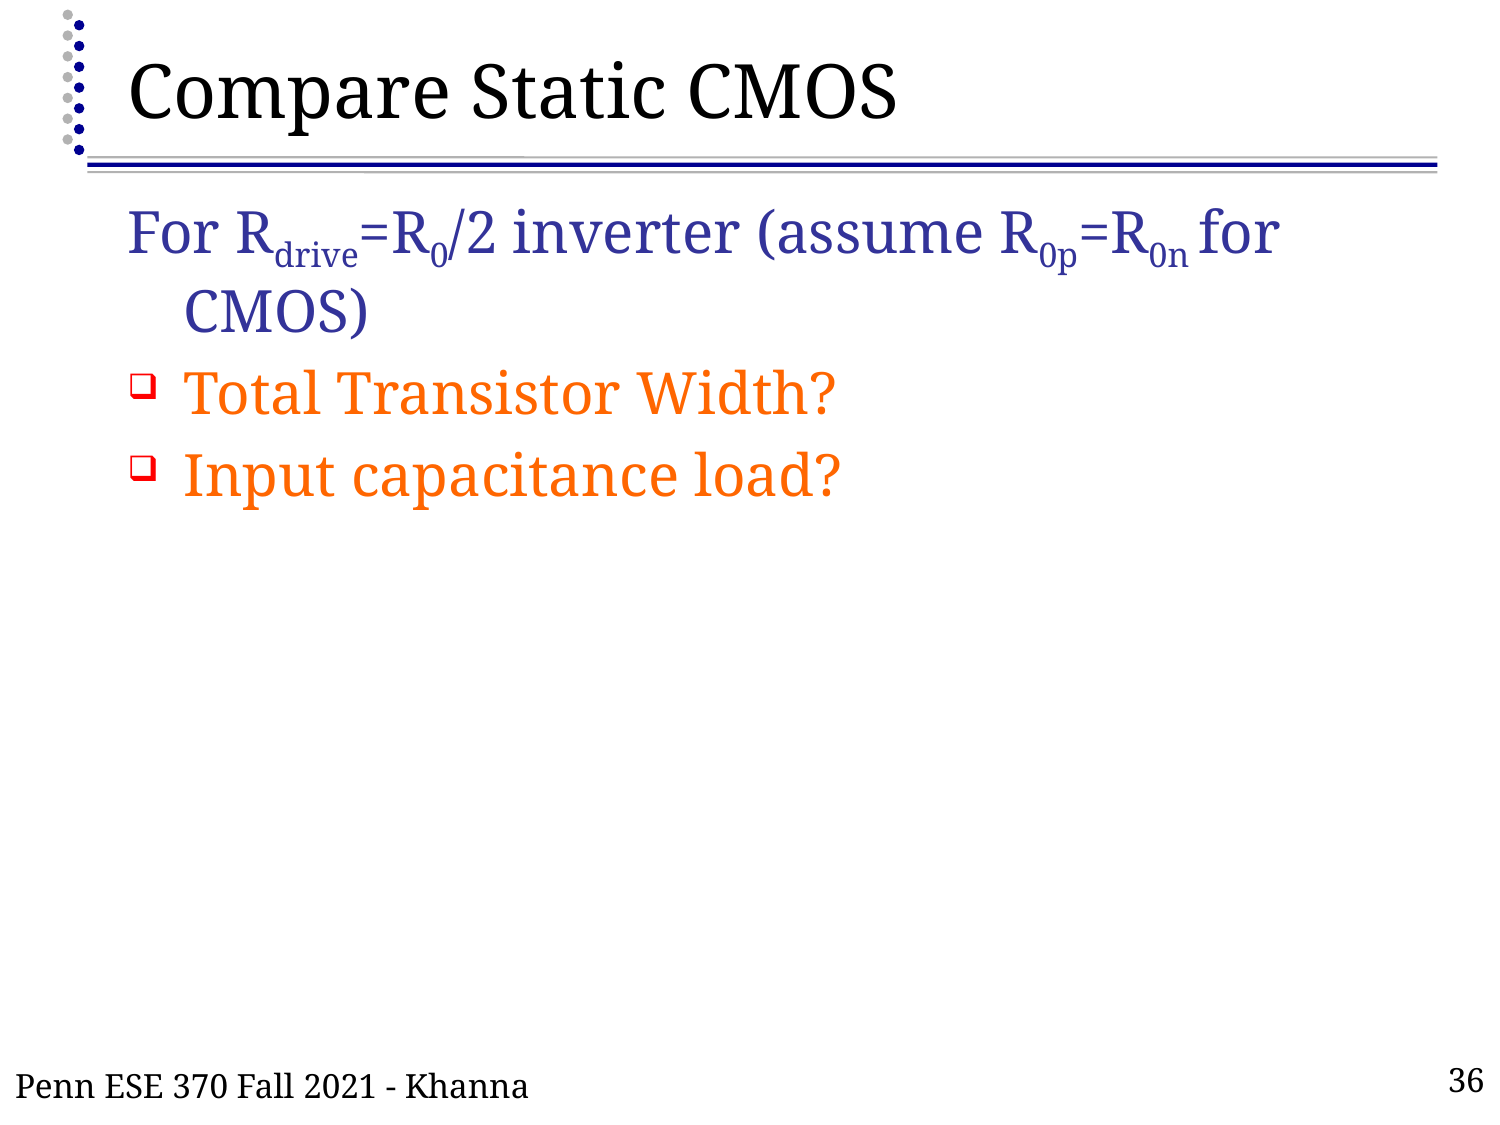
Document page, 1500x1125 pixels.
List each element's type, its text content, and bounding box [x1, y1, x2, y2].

footer Penn ESE 370 Fall 2021 - Khanna [0, 1037, 813, 1113]
slide_number 36 [1187, 1037, 1500, 1113]
title Compare Static CMOS [112, 16, 1391, 142]
list For Rdrive=R0/2 inverter (assume R0p=R0n for CMOS) Total Transistor Width? Input capacitance load? [112, 187, 1388, 1013]
